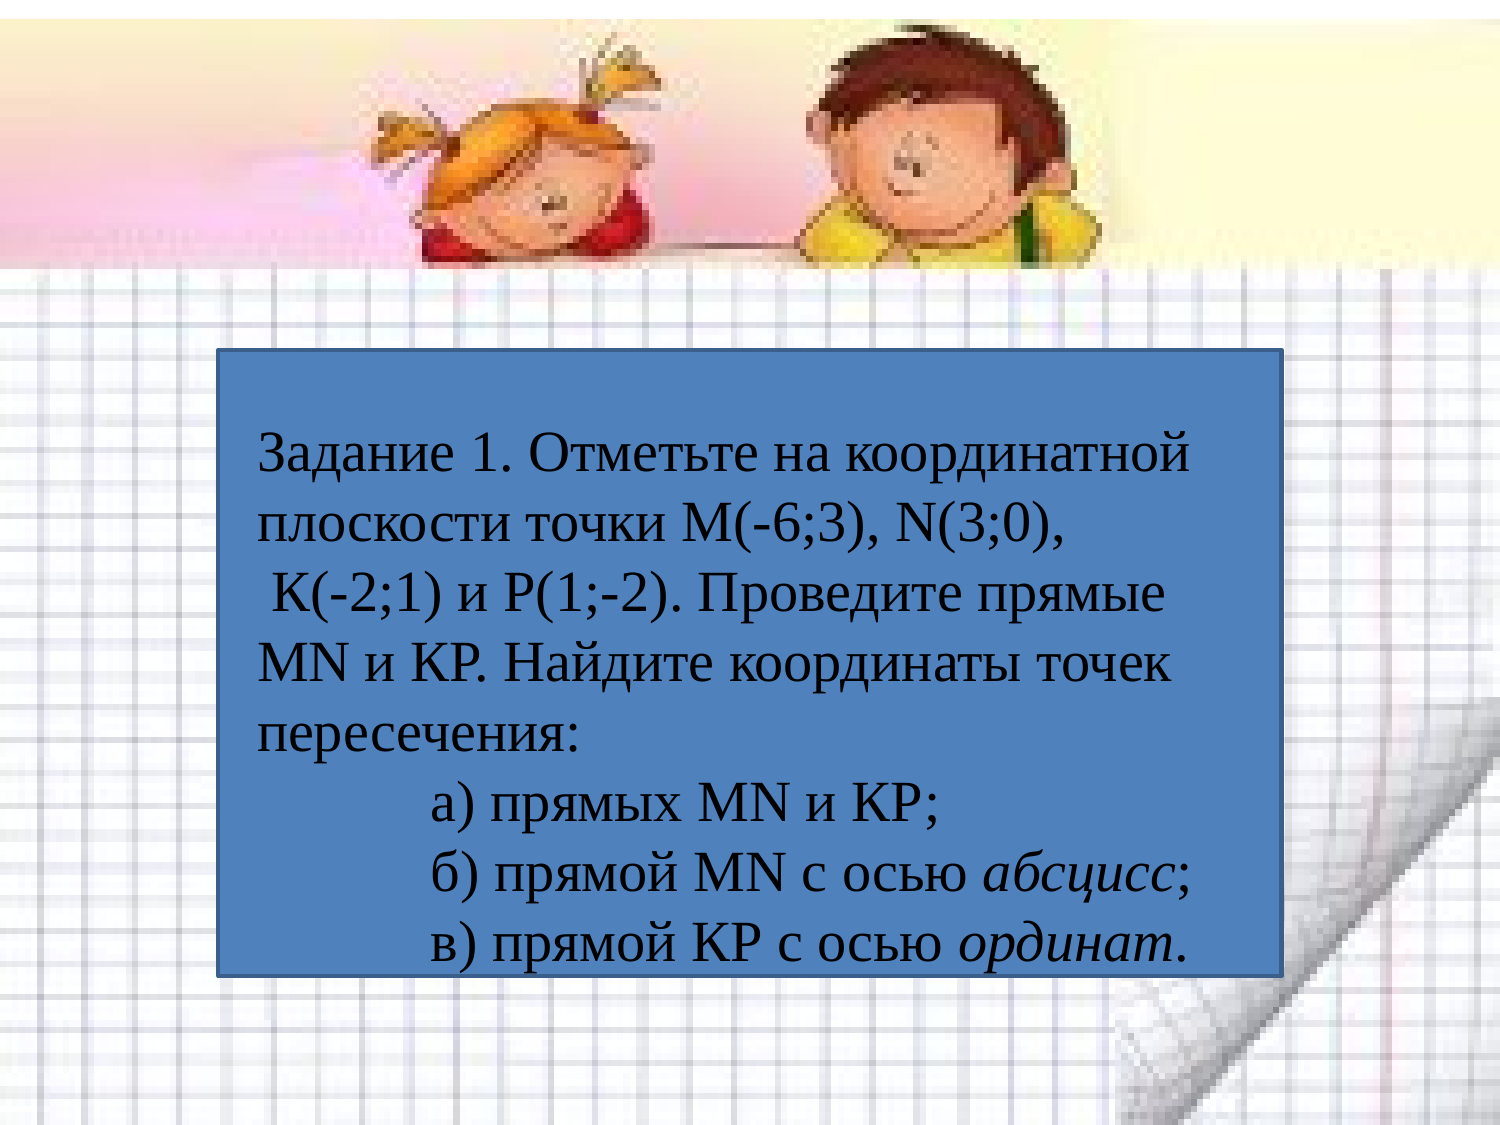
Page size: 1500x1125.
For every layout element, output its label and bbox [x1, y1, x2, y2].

list [0, 18, 1500, 1125]
